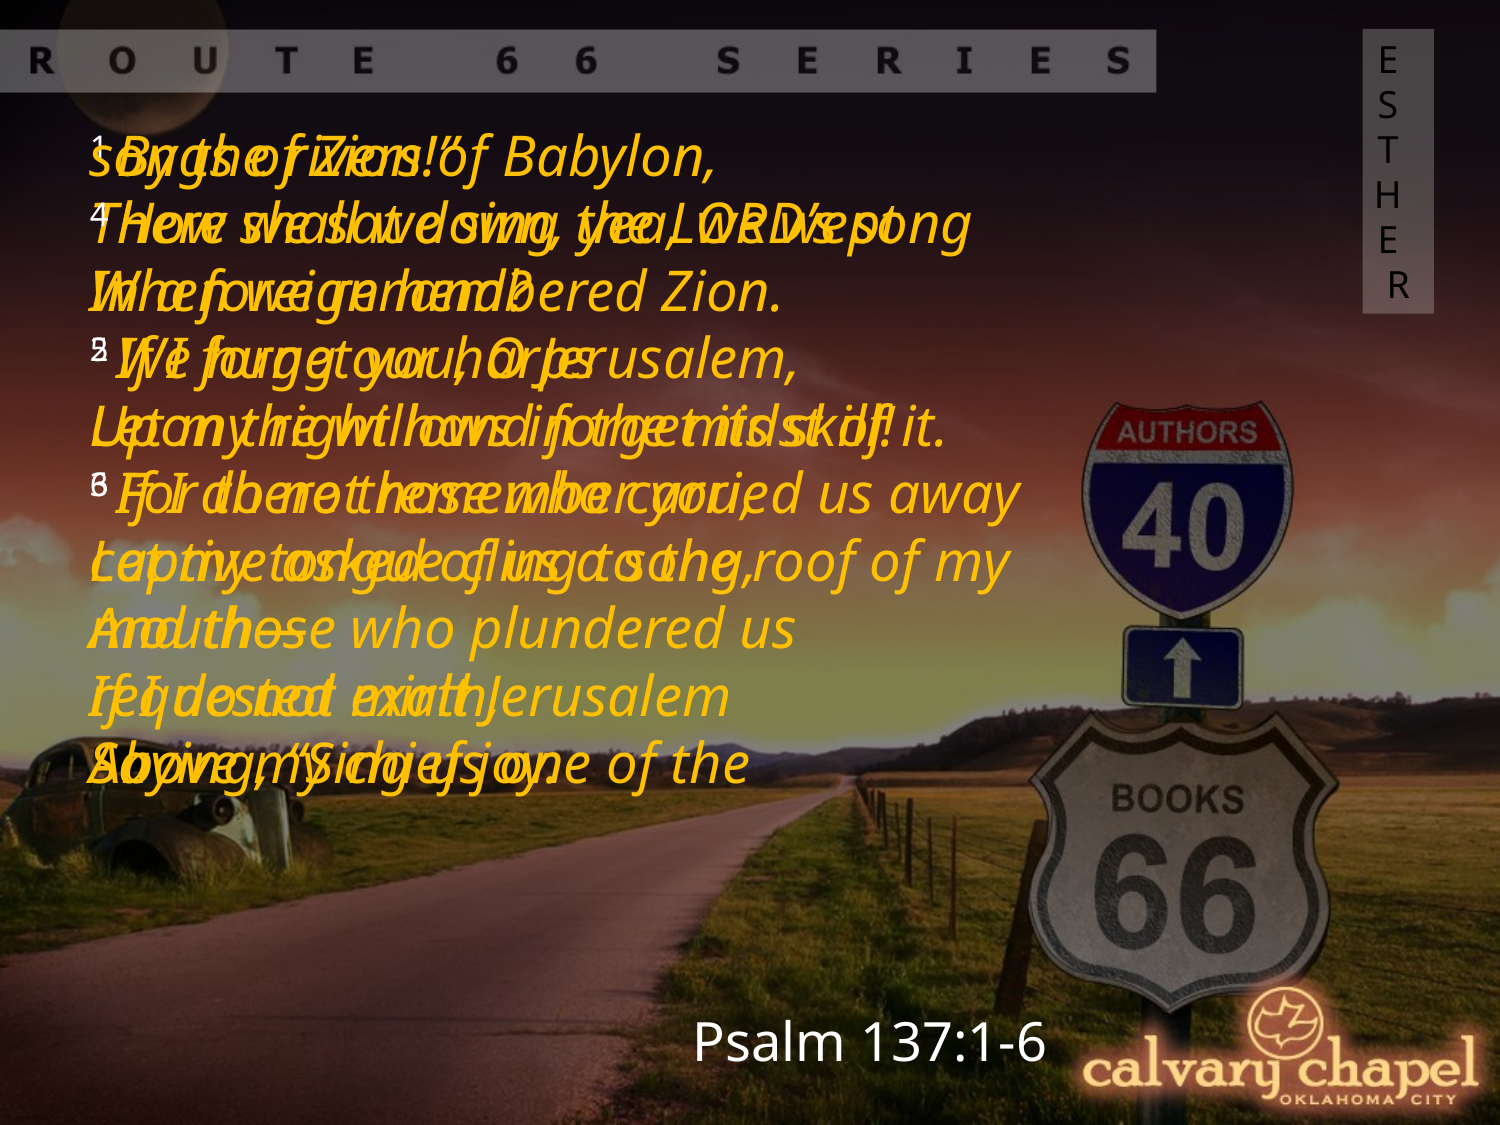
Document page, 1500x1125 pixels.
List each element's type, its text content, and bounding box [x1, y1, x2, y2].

text_box songs of Zion!” 4 How shall we sing the Lord’s song In a foreign land? 5 If I forget you, O Jerusalem, Let my right hand forget its skill! 6 If I do not remember you, Let my tongue cling to the roof of my mouth— If I do not exalt Jerusalem Above my chief joy. [74, 112, 1038, 803]
picture [0, 0, 1500, 1125]
text_box ESTHER [1362, 28, 1434, 314]
text_box Psalm 137:1-6 [74, 999, 1063, 1080]
